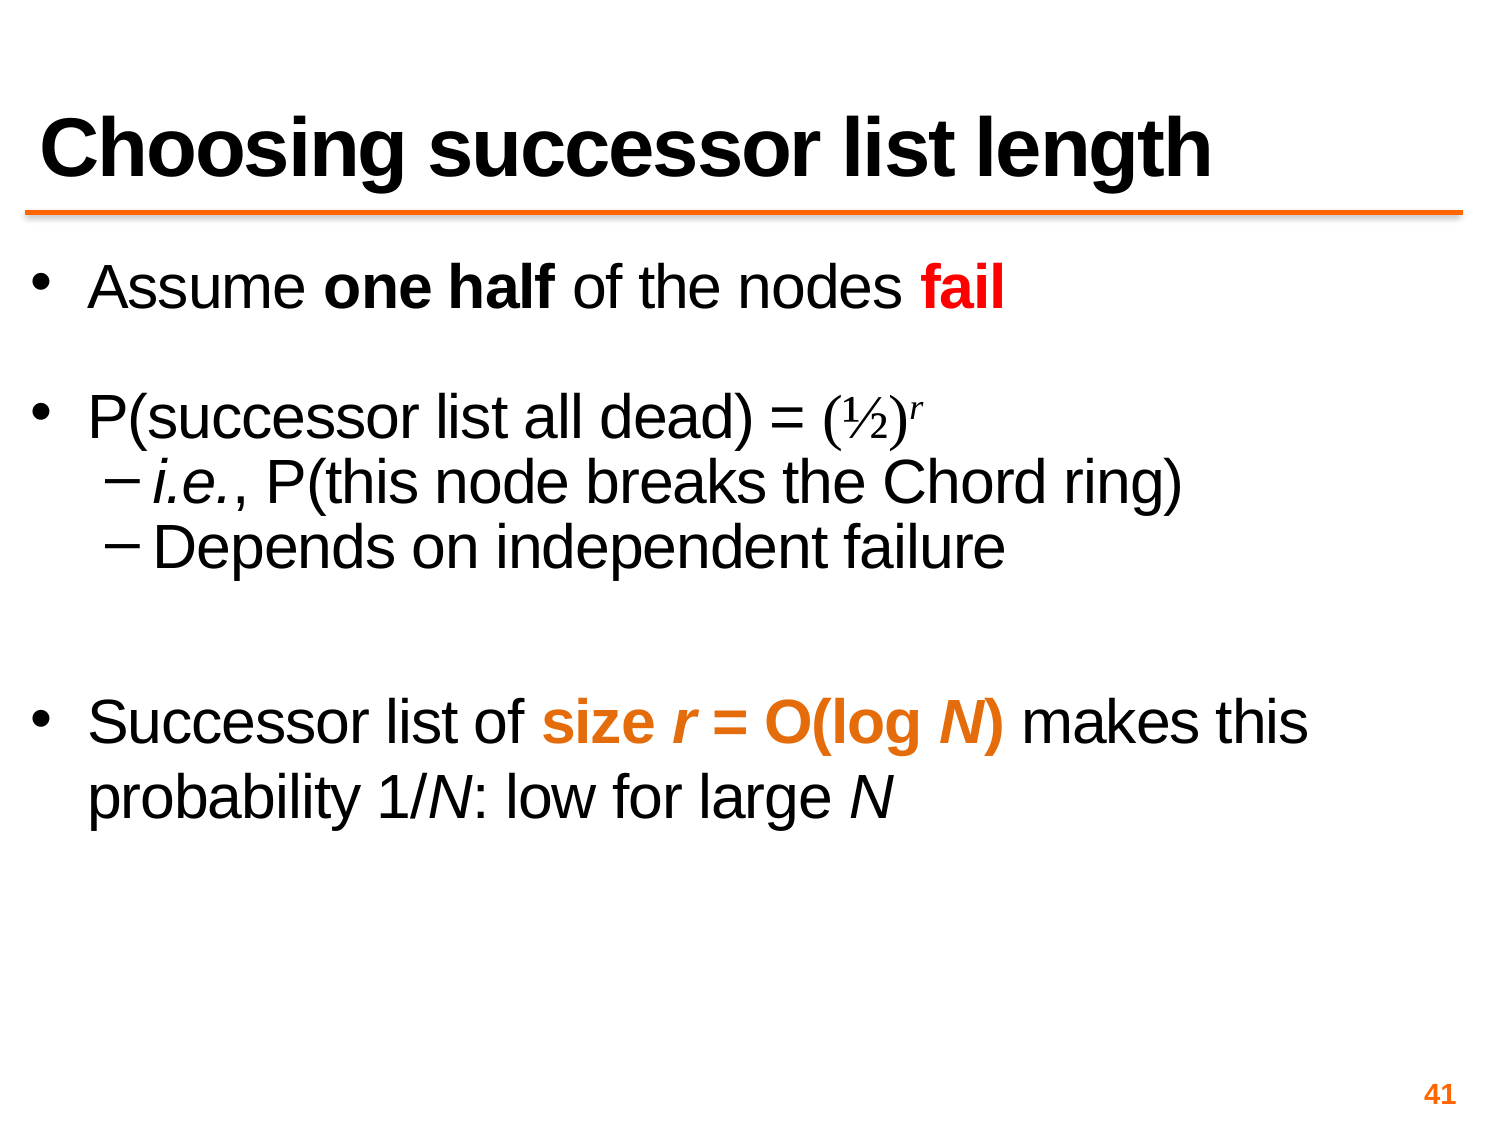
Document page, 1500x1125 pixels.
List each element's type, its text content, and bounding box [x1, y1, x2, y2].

slide_number 41 [1112, 1074, 1463, 1110]
list Assume one half of the nodes fail P(successor list all dead) = (½)r i.e., P(this node breaks the Chord ring) Depends on independent failure Successor list of size r = O(log N) makes this probability 1/N: low for large N [24, 260, 1432, 976]
title Choosing successor list length [24, 24, 1463, 201]
